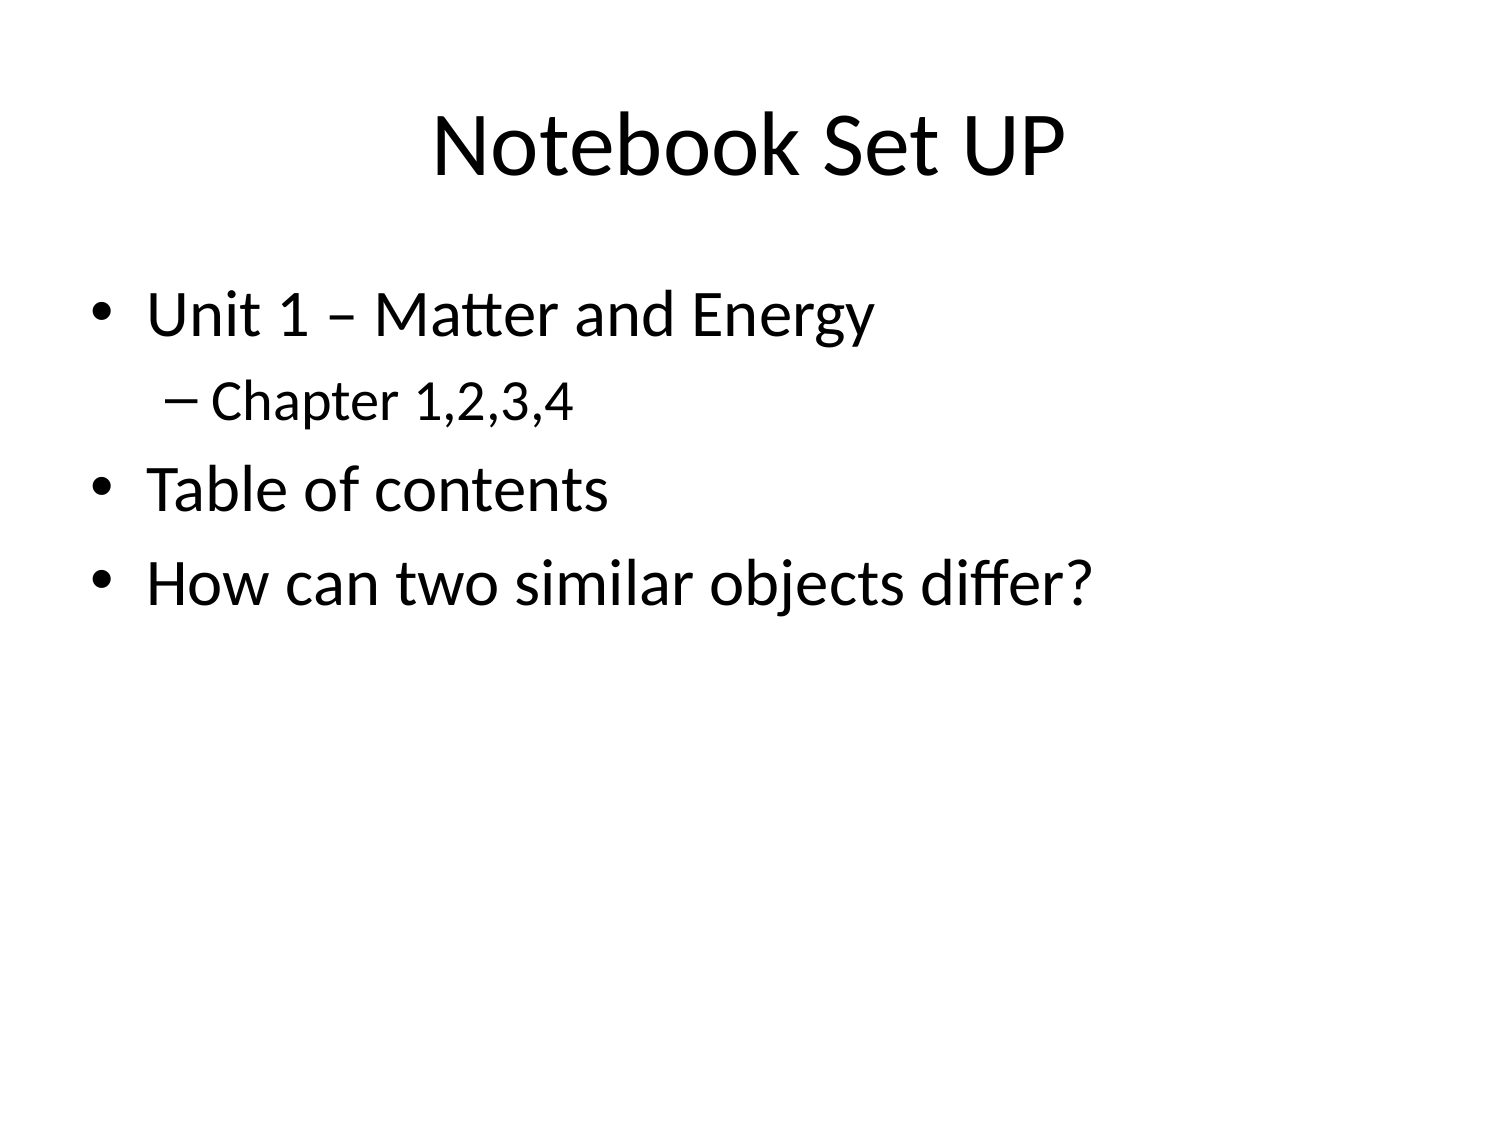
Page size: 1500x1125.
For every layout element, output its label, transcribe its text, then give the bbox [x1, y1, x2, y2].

list Unit 1 – Matter and Energy Chapter 1,2,3,4 Table of contents How can two similar objects differ? [75, 262, 1425, 1005]
title Notebook Set UP [75, 45, 1425, 233]
